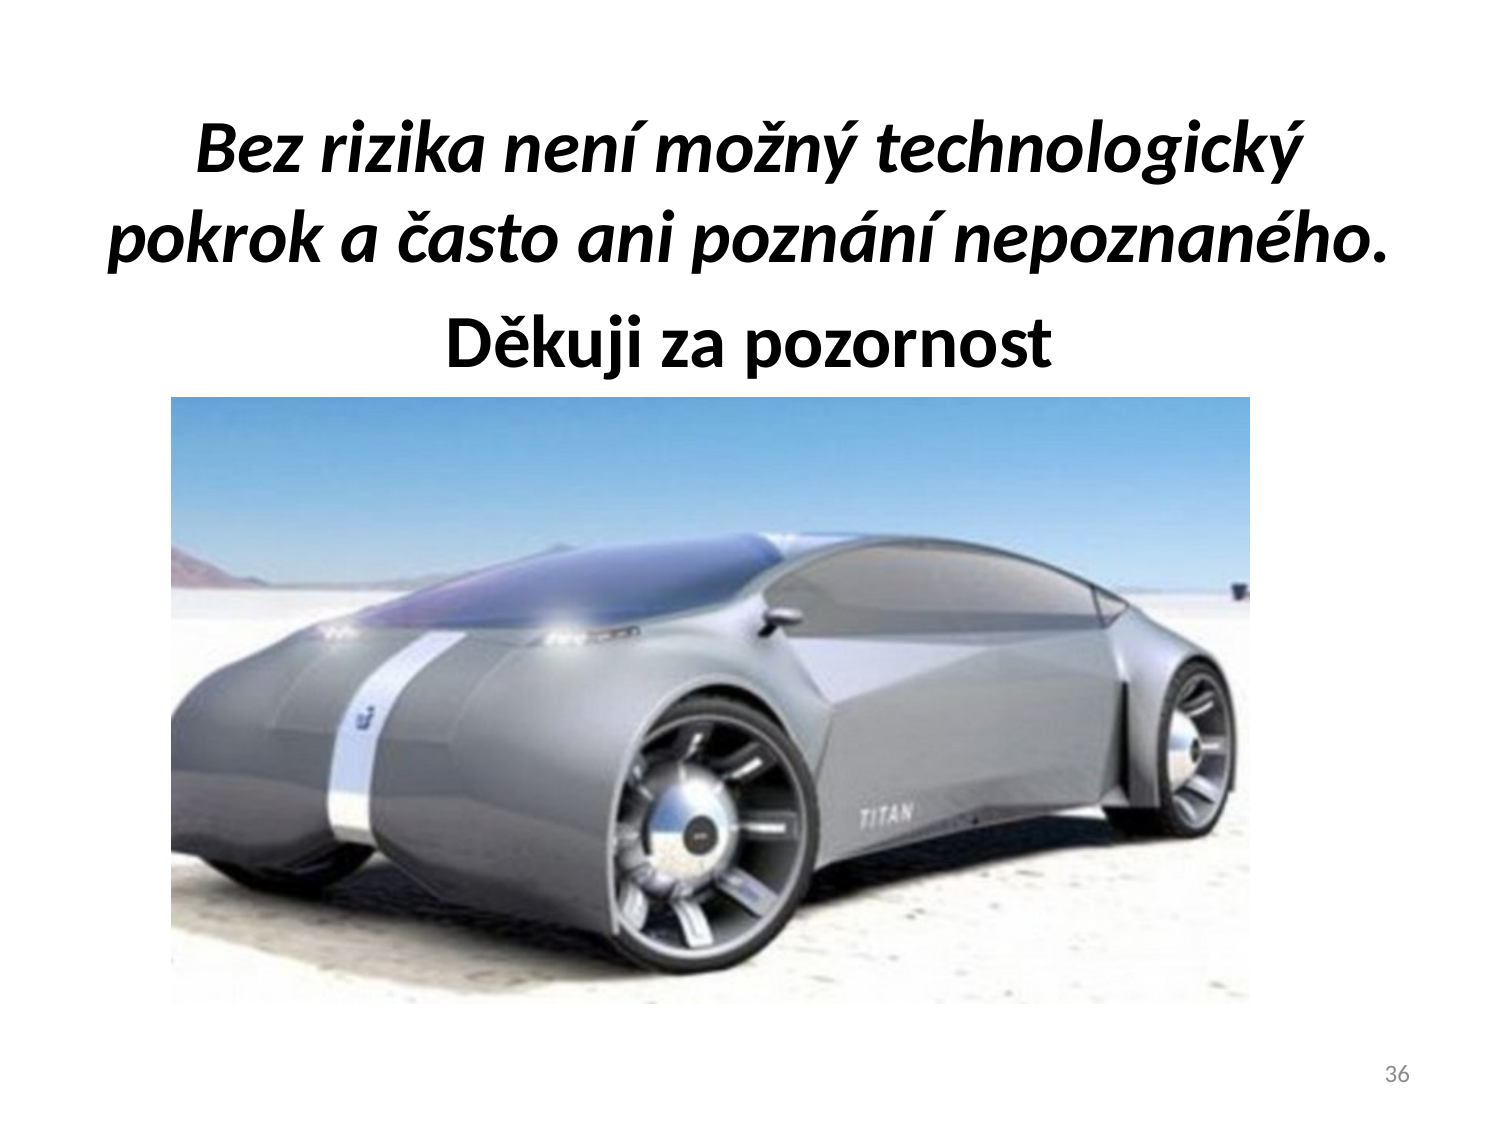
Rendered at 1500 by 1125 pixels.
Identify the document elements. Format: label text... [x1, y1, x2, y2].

slide_number 36 [1074, 1042, 1425, 1103]
picture [170, 396, 1250, 1004]
list Bez rizika není možný technologický pokrok a často ani poznání nepoznaného. Děkuji za pozornost [75, 90, 1425, 1005]
